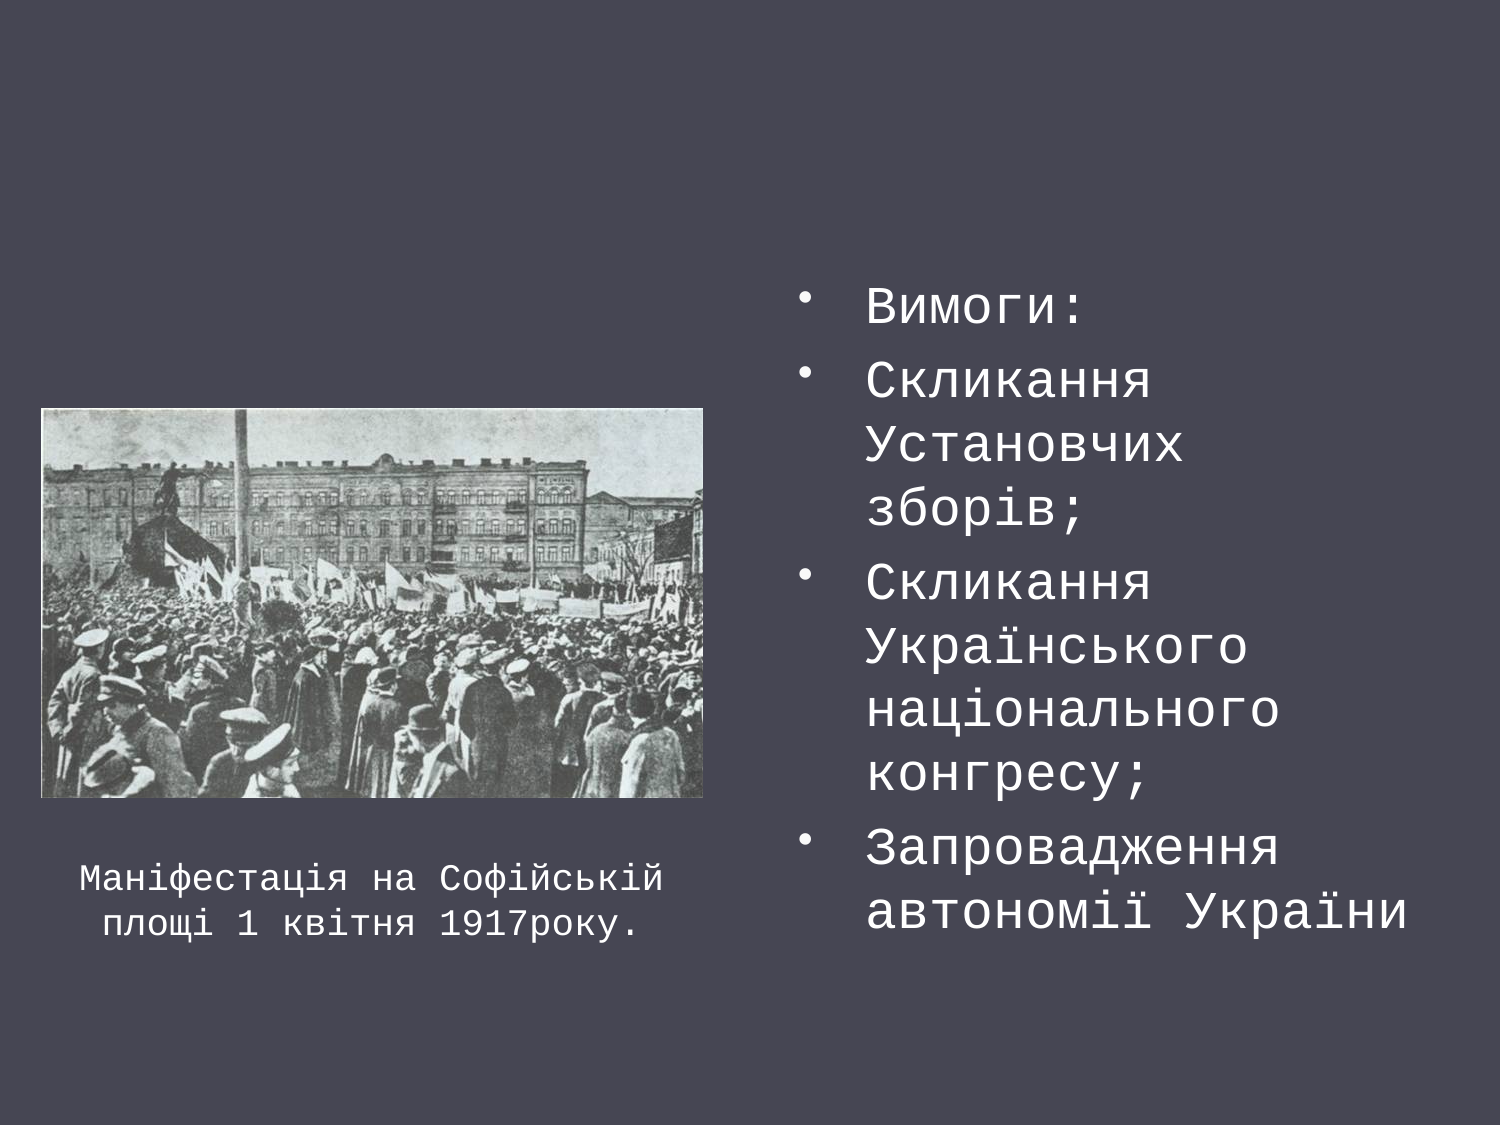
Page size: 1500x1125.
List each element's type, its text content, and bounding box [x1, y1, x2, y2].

picture [40, 408, 703, 799]
list Вимоги: Скликання Установчих зборів; Скликання Українського національного конгресу; Запровадження автономії України [762, 262, 1426, 1006]
text_box Маніфестація на Софійській площі 1 квітня 1917року. [41, 846, 702, 951]
